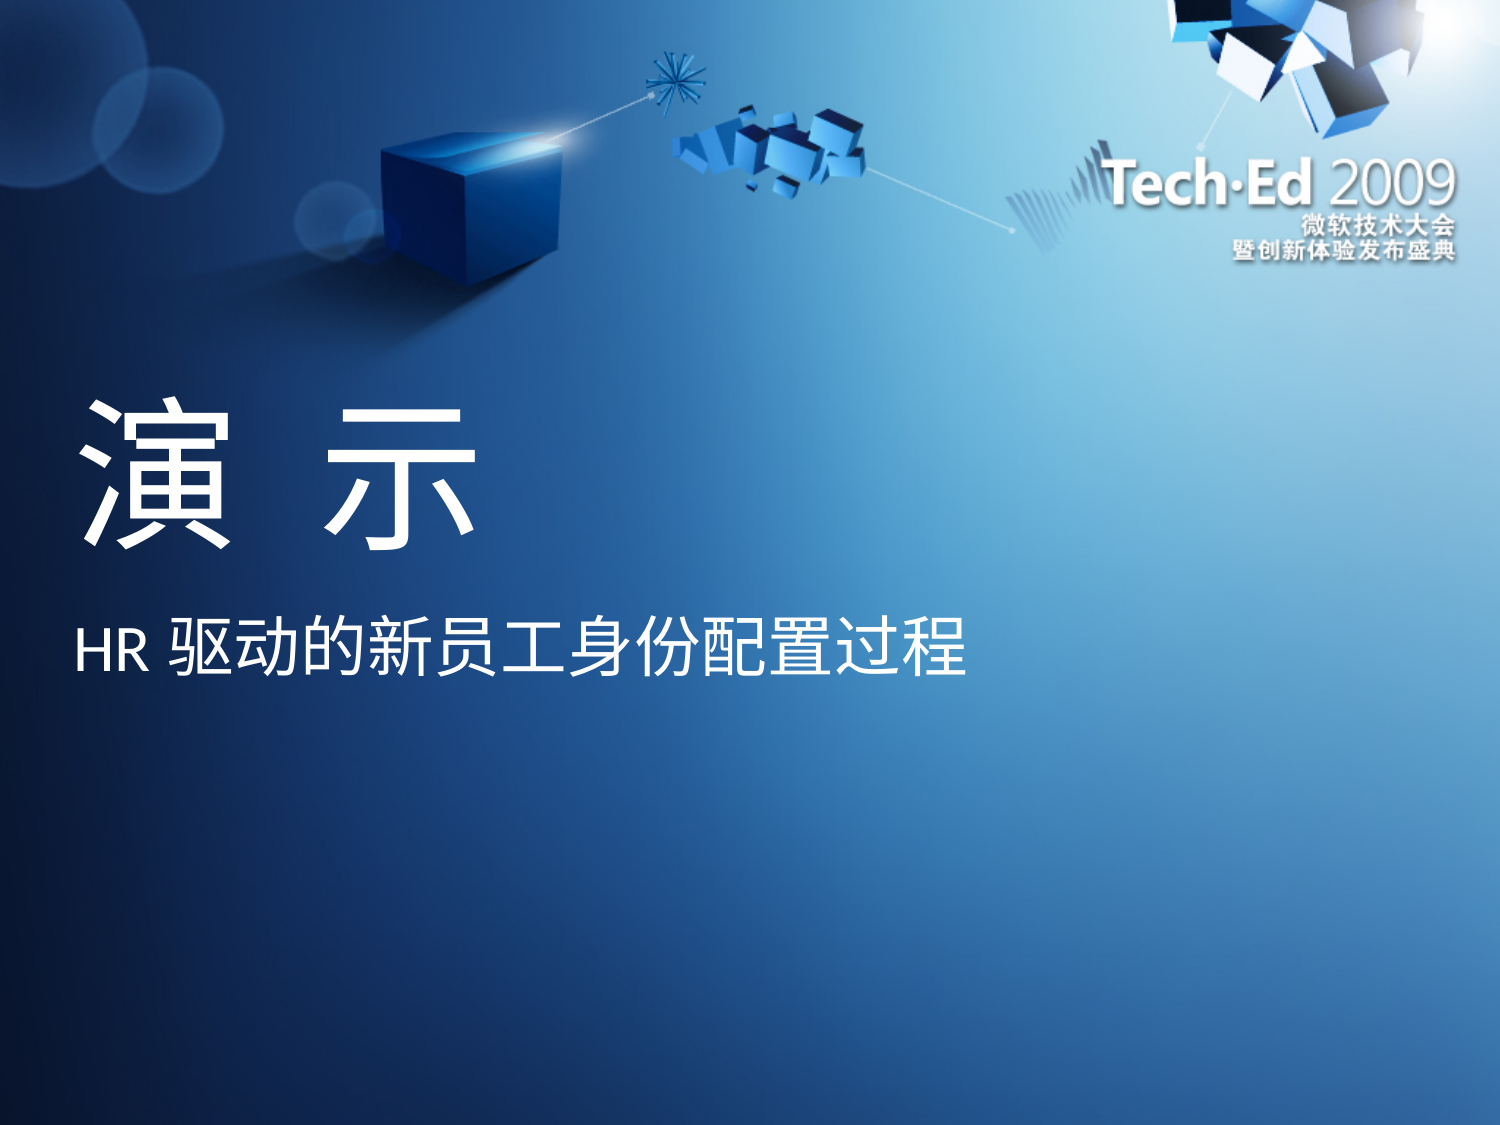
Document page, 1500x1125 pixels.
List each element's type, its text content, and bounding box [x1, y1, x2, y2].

title 演 示 [58, 363, 1409, 551]
picture [0, 0, 1500, 1125]
list HR驱动的新员工身份配置过程 [58, 597, 1407, 704]
